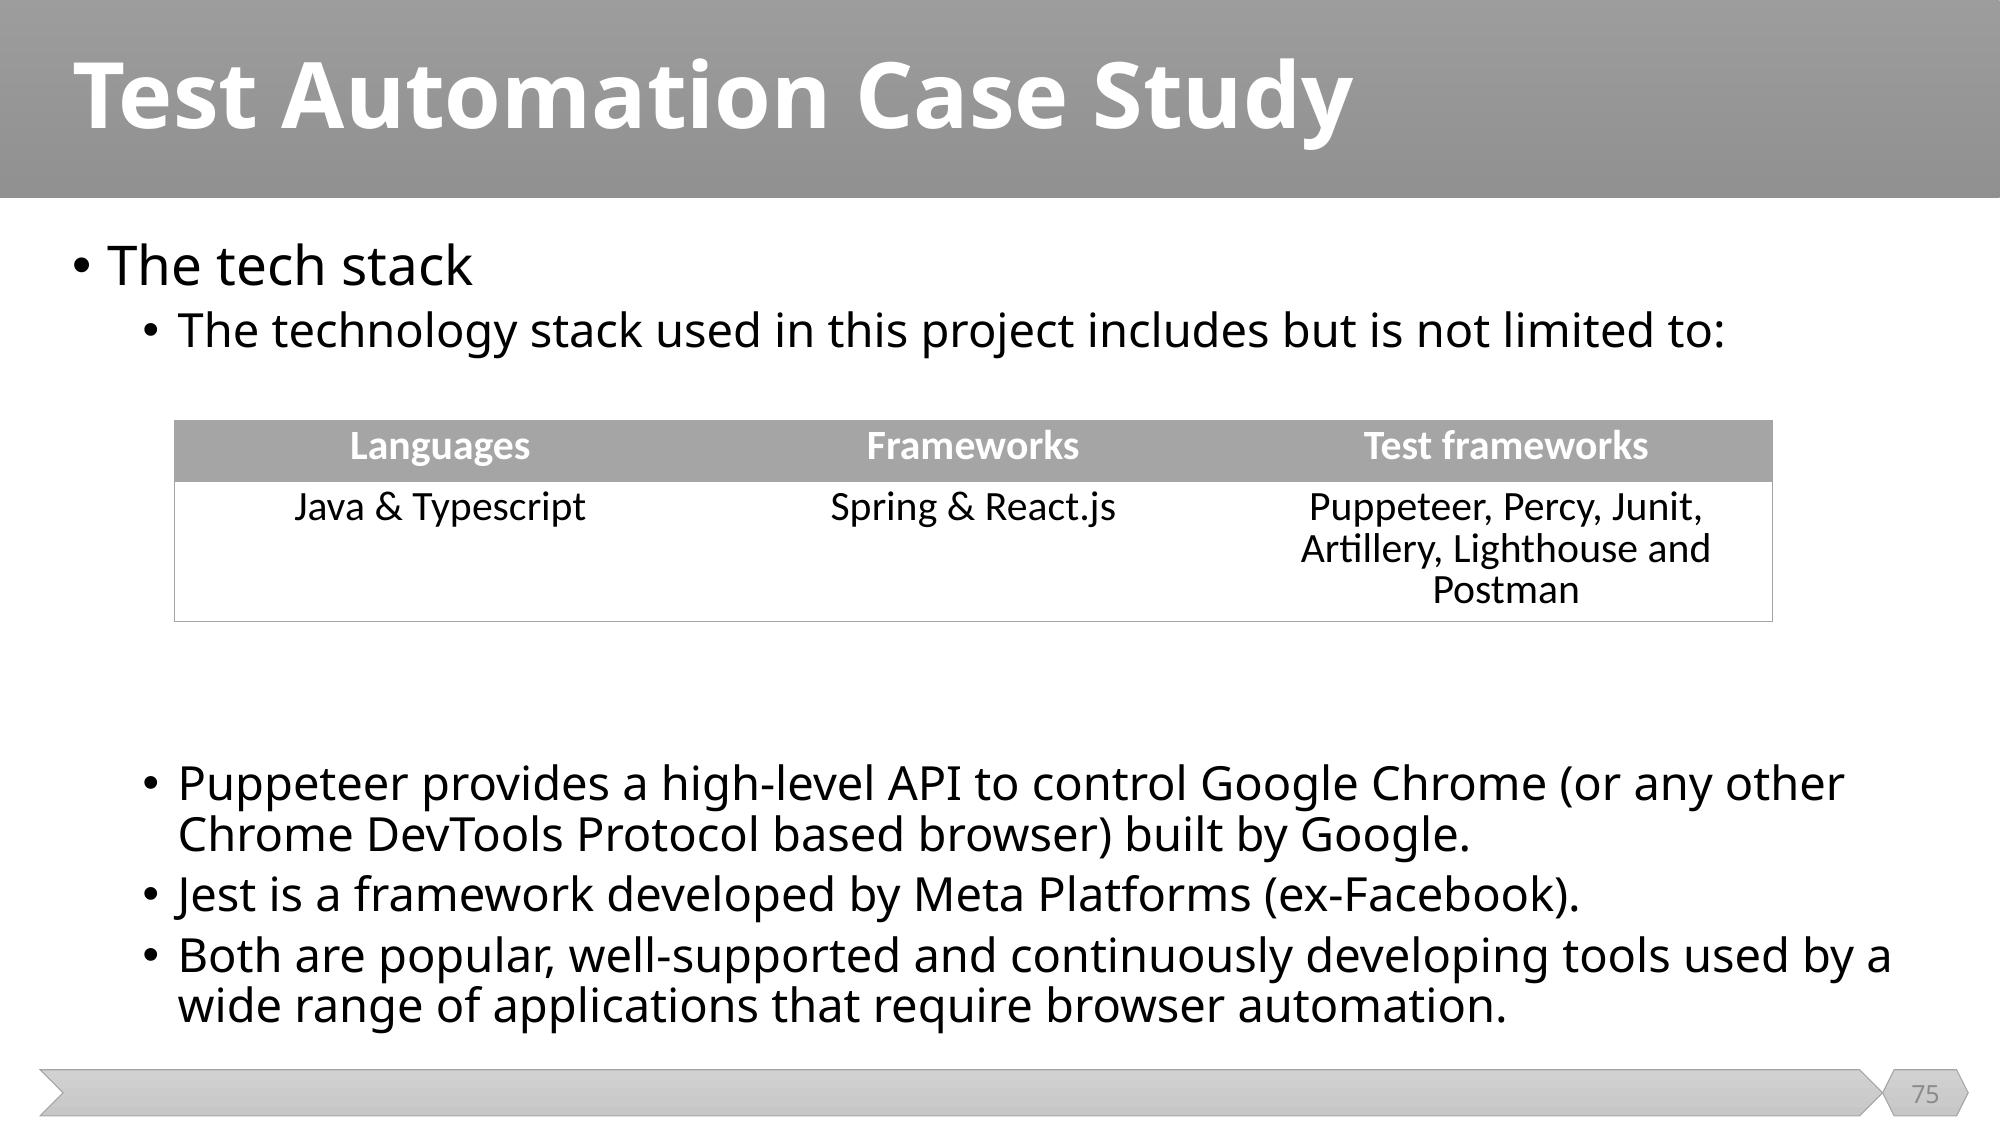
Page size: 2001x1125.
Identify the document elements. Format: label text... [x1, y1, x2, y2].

title Test Automation Case Study [56, 0, 1969, 199]
list The tech stack The technology stack used in this project includes but is not limited to: Puppeteer provides a high-level API to control Google Chrome (or any other Chrome DevTools Protocol based browser) built by Google. Jest is a framework developed by Meta Platforms (ex-Facebook). Both are popular, well-supported and continuously developing tools used by a wide range of applications that require browser automation. [56, 230, 1969, 1041]
table_cell Java & Typescript [175, 482, 707, 621]
slide_number 75 [1882, 1065, 1969, 1125]
table_cell Spring & React.js [707, 482, 1240, 621]
table_cell Puppeteer, Percy, Junit, Artillery, Lighthouse and Postman [1240, 482, 1772, 621]
table_header Languages [175, 421, 707, 481]
table_header Frameworks [707, 421, 1240, 481]
table_header Test frameworks [1240, 421, 1772, 481]
